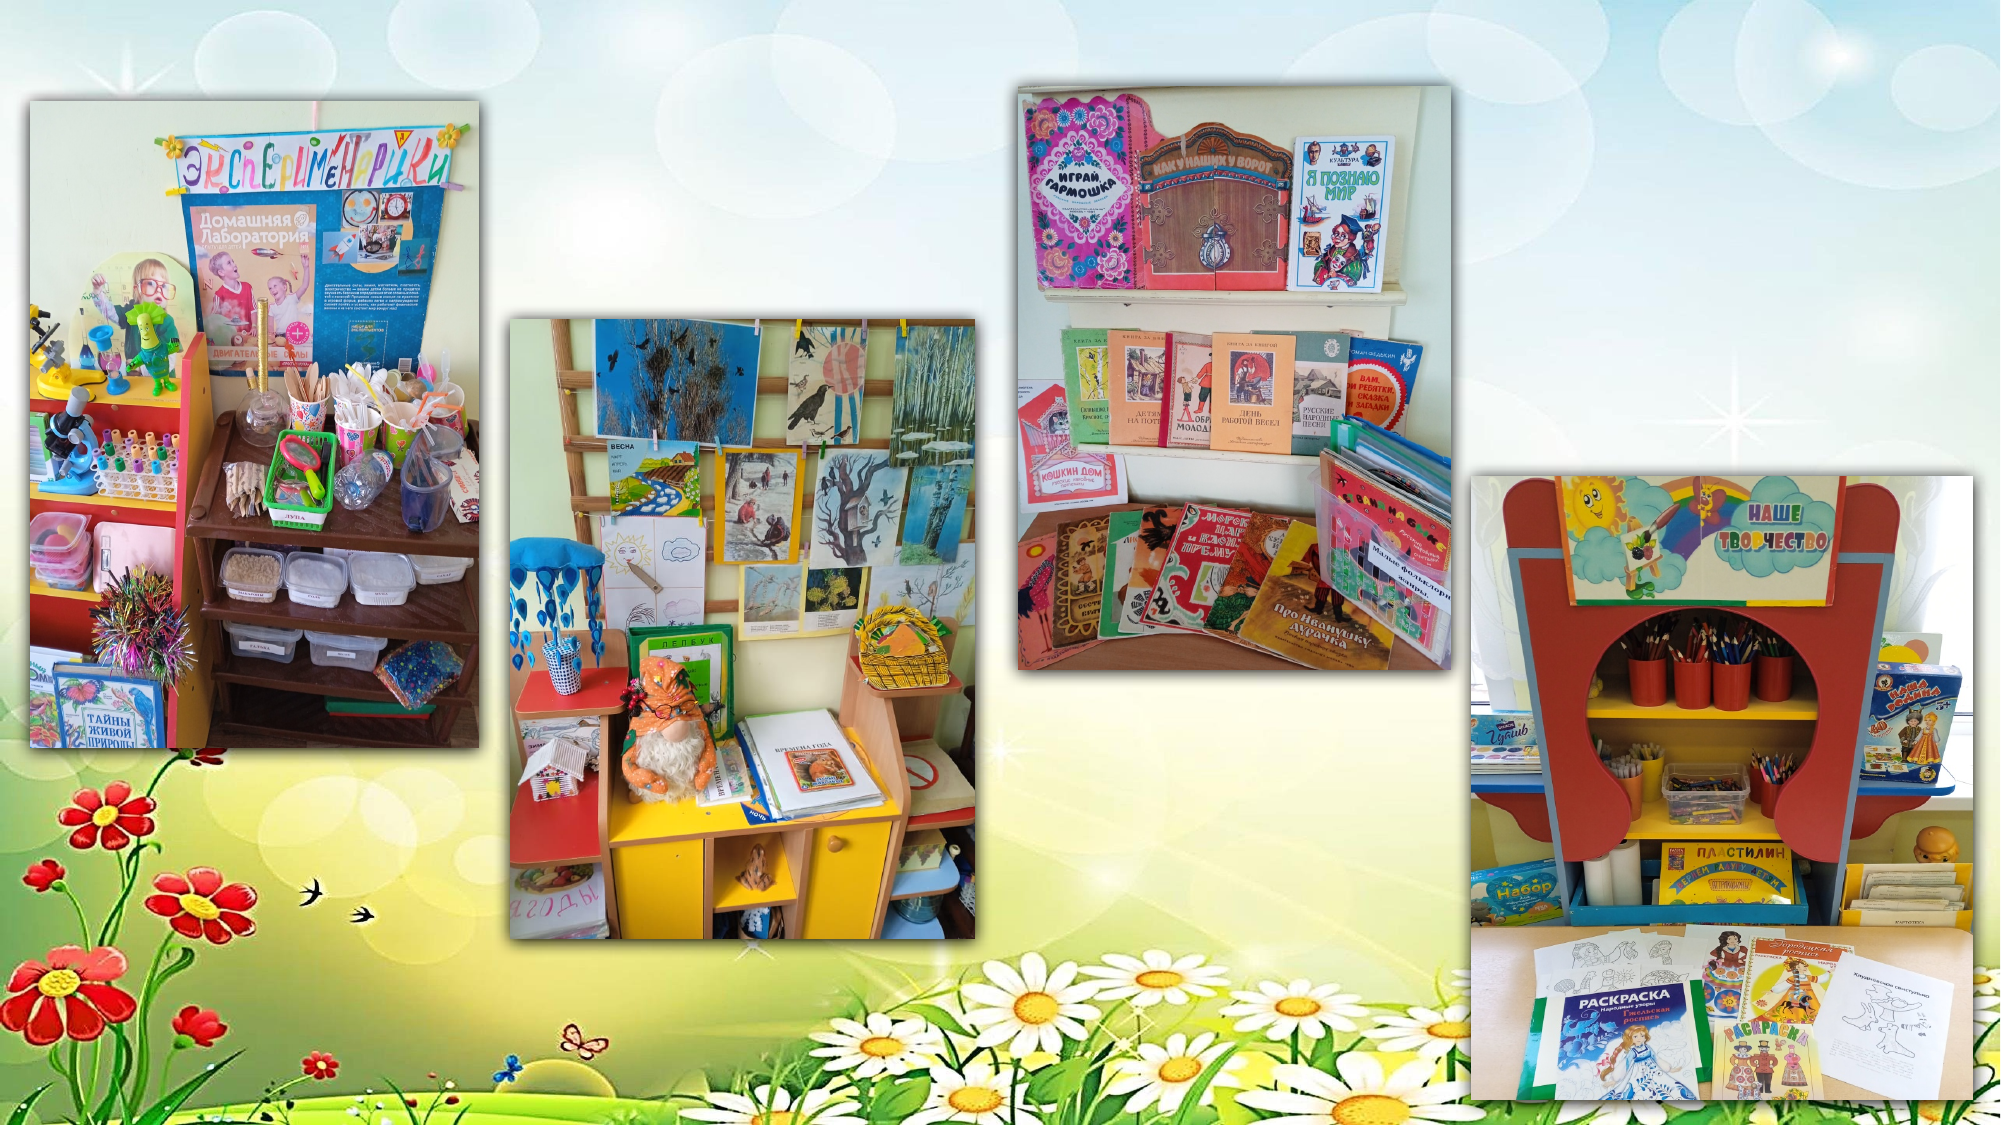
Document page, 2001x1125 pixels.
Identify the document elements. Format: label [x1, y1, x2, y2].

list [1018, 86, 1452, 670]
picture [0, 0, 2001, 1125]
